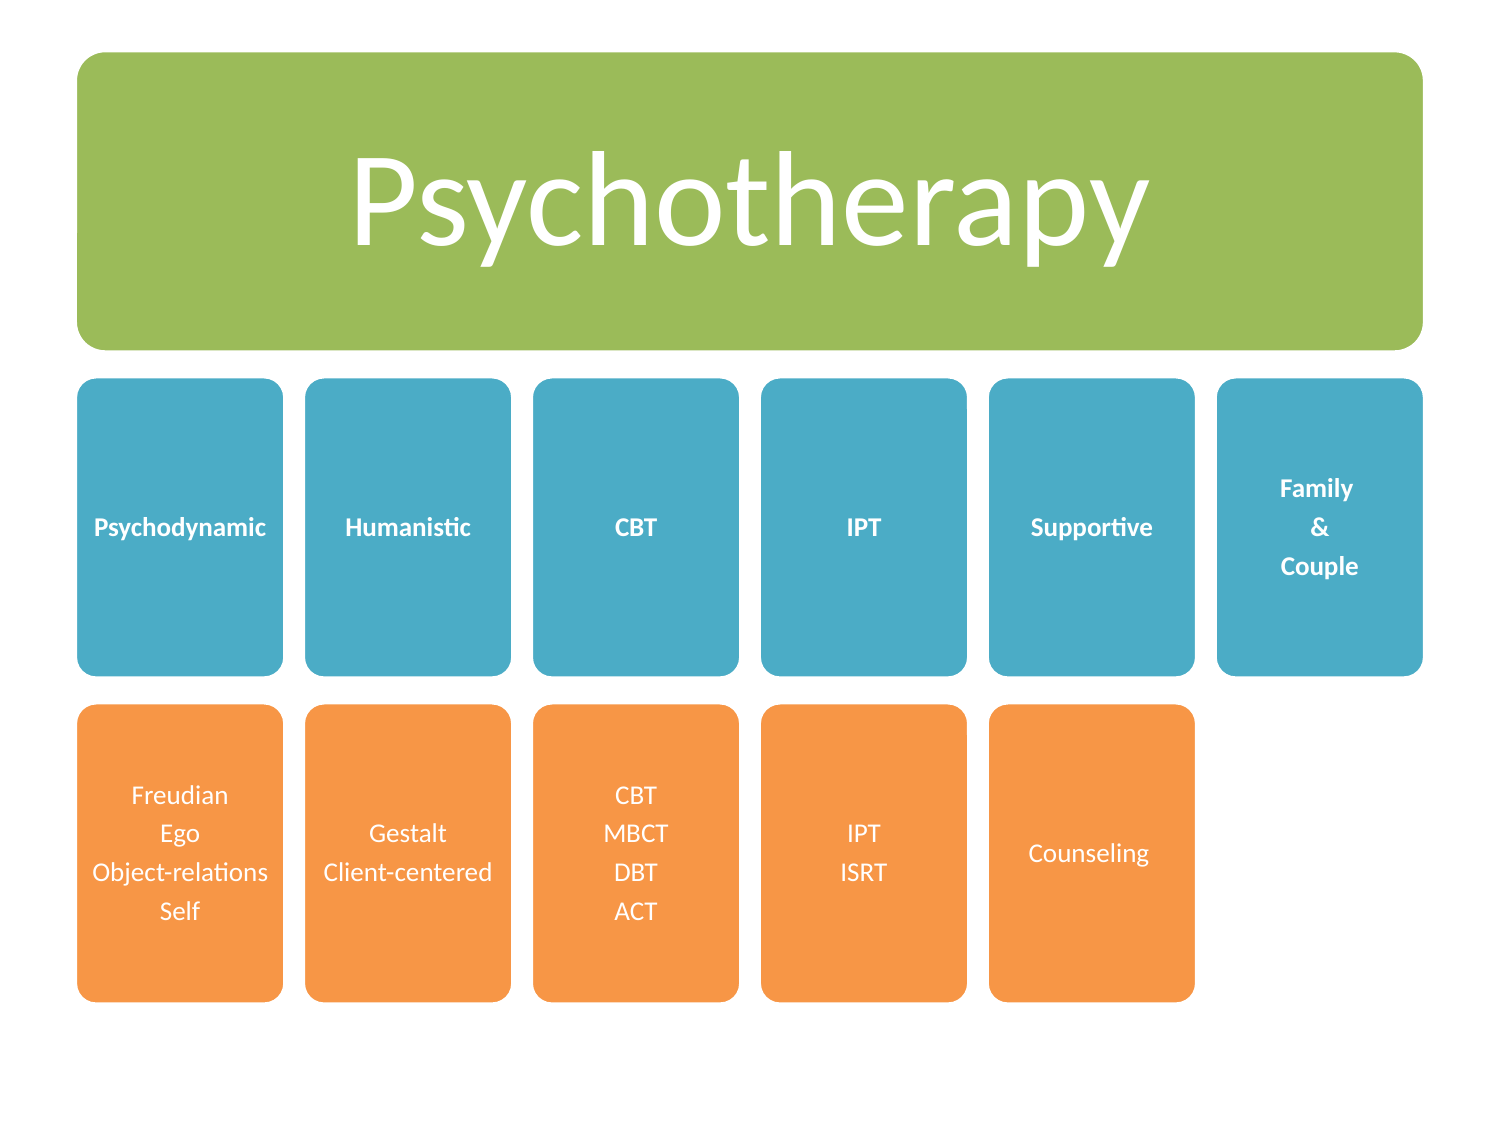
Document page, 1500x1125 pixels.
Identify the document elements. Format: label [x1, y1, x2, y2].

list [74, 49, 1426, 1006]
